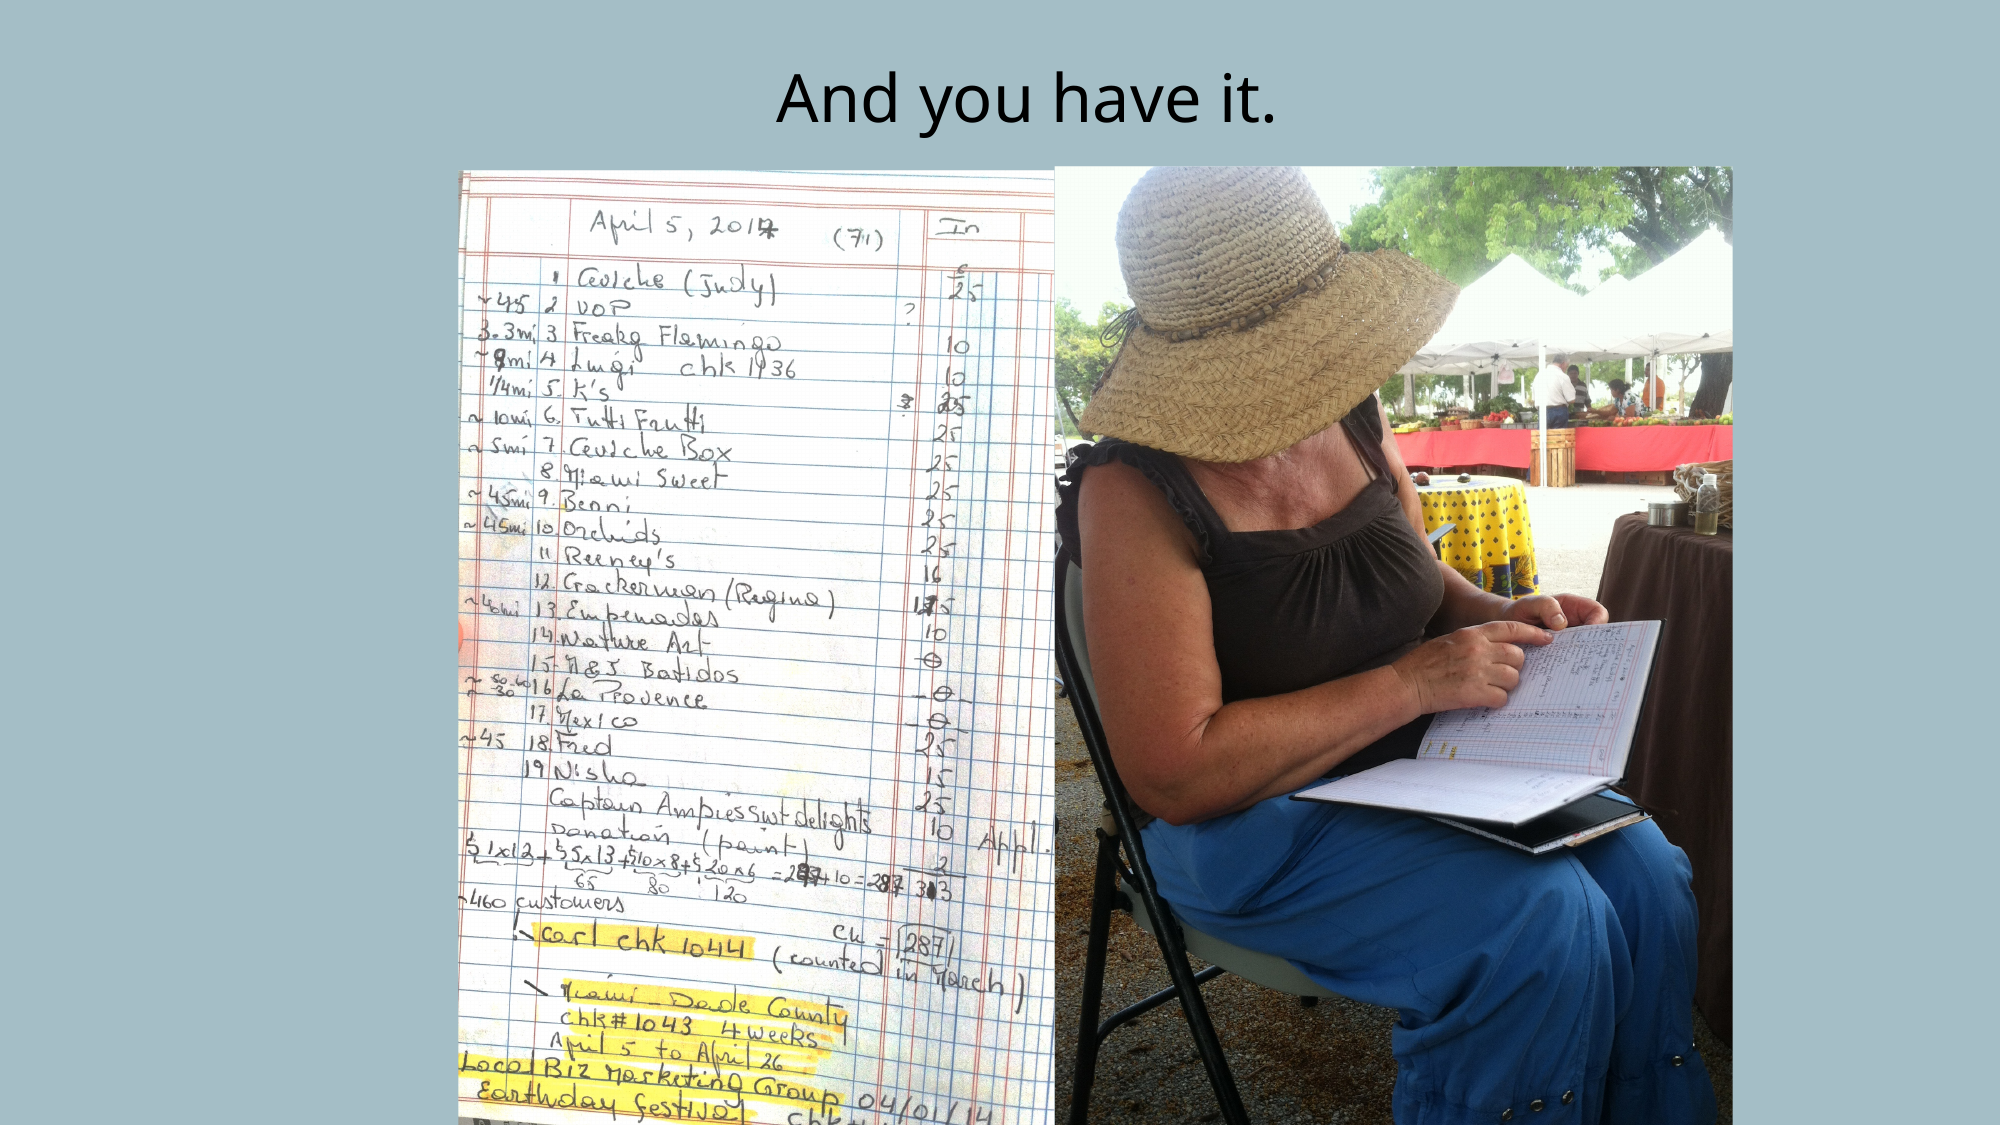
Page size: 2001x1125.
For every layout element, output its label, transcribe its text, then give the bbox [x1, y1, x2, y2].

text_box And you have it. [762, 48, 1347, 143]
picture [269, 168, 1883, 1125]
